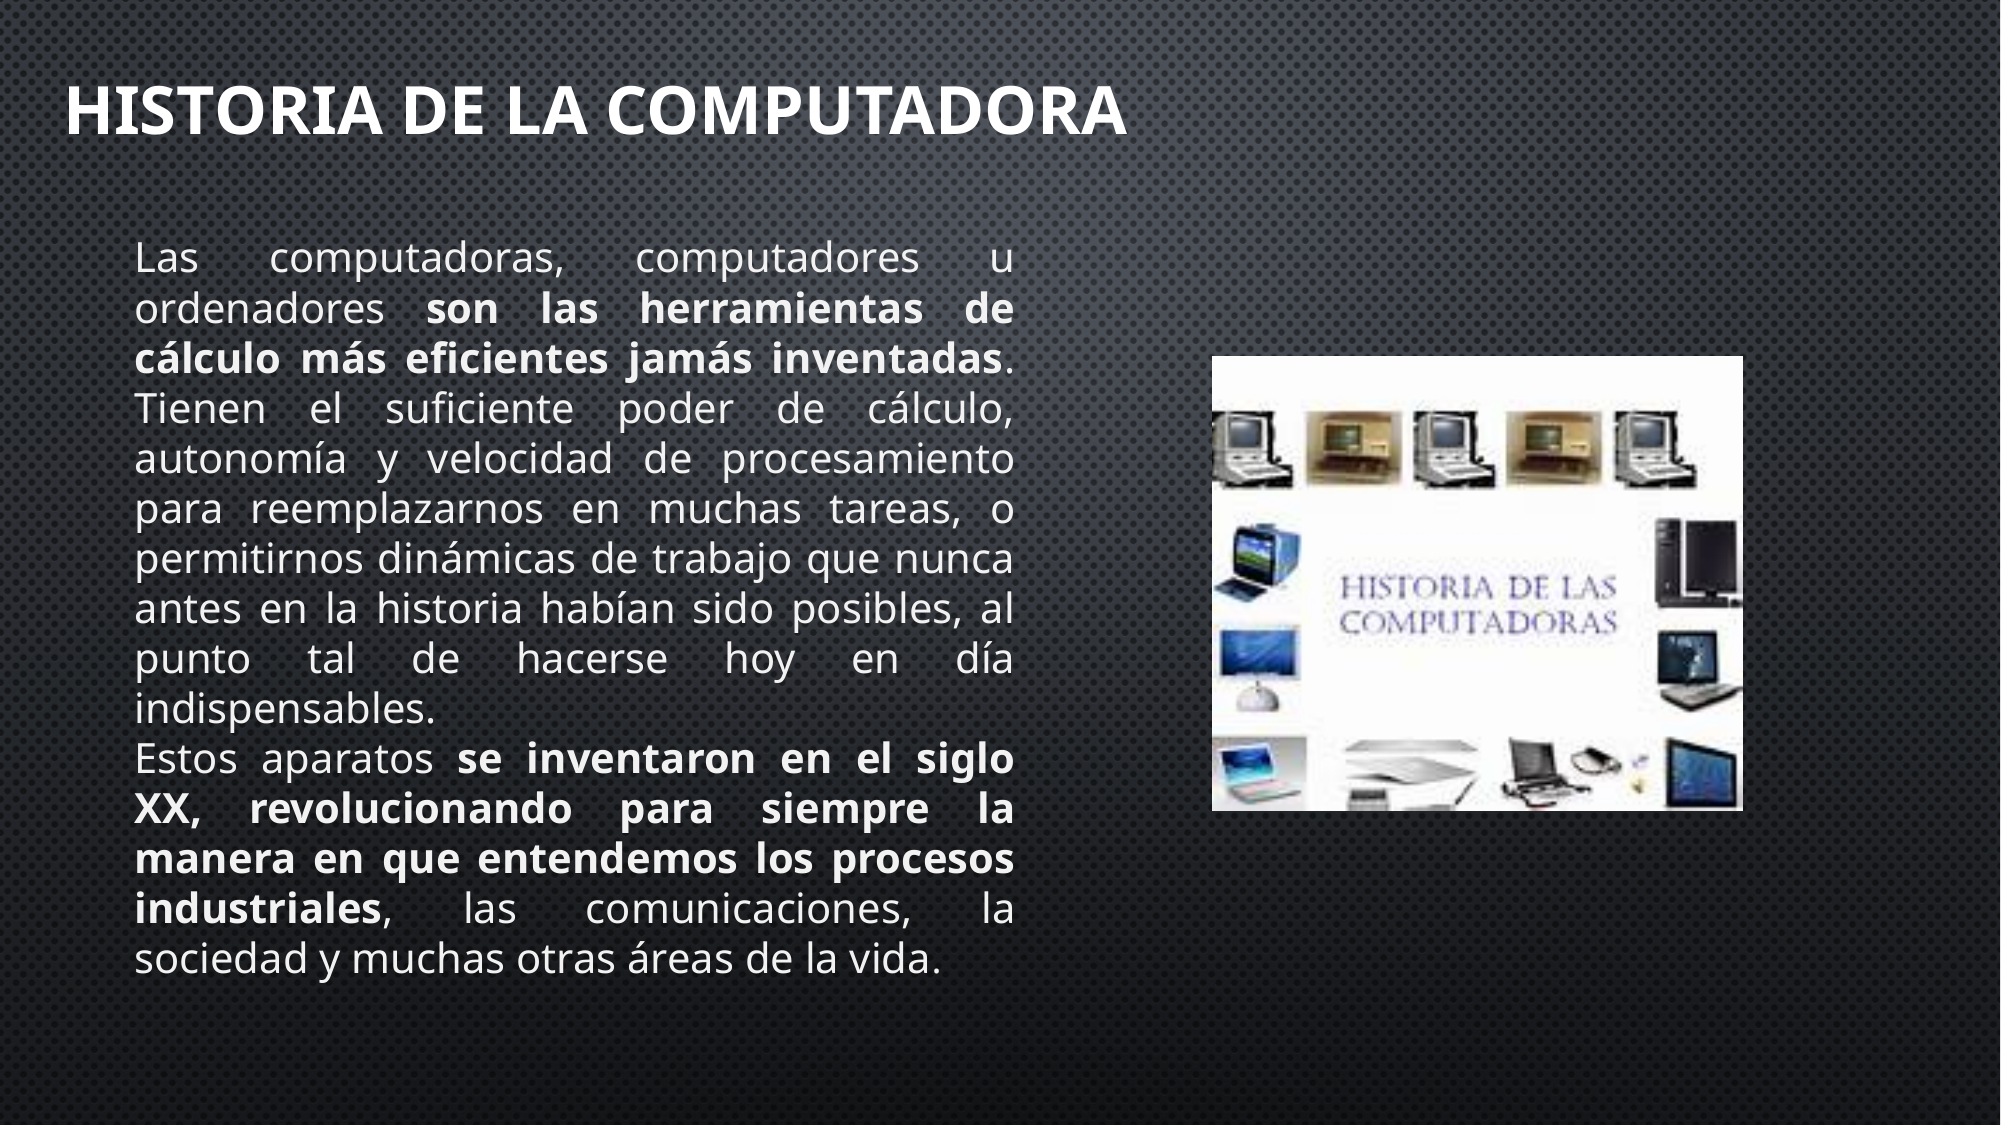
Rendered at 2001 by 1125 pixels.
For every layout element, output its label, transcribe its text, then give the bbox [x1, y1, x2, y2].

title Historia de la computadora [48, 30, 1674, 266]
text_box Las computadoras, computadores u ordenadores son las herramientas de cálculo más eficientes jamás inventadas. Tienen el suficiente poder de cálculo, autonomía y velocidad de procesamiento para reemplazarnos en muchas tareas, o permitirnos dinámicas de trabajo que nunca antes en la historia habían sido posibles, al punto tal de hacerse hoy en día indispensables. Estos aparatos se inventaron en el siglo XX, revolucionando para siempre la manera en que entendemos los procesos industriales, las comunicaciones, la sociedad y muchas otras áreas de la vida. [119, 223, 1031, 1034]
picture [1212, 356, 1743, 811]
